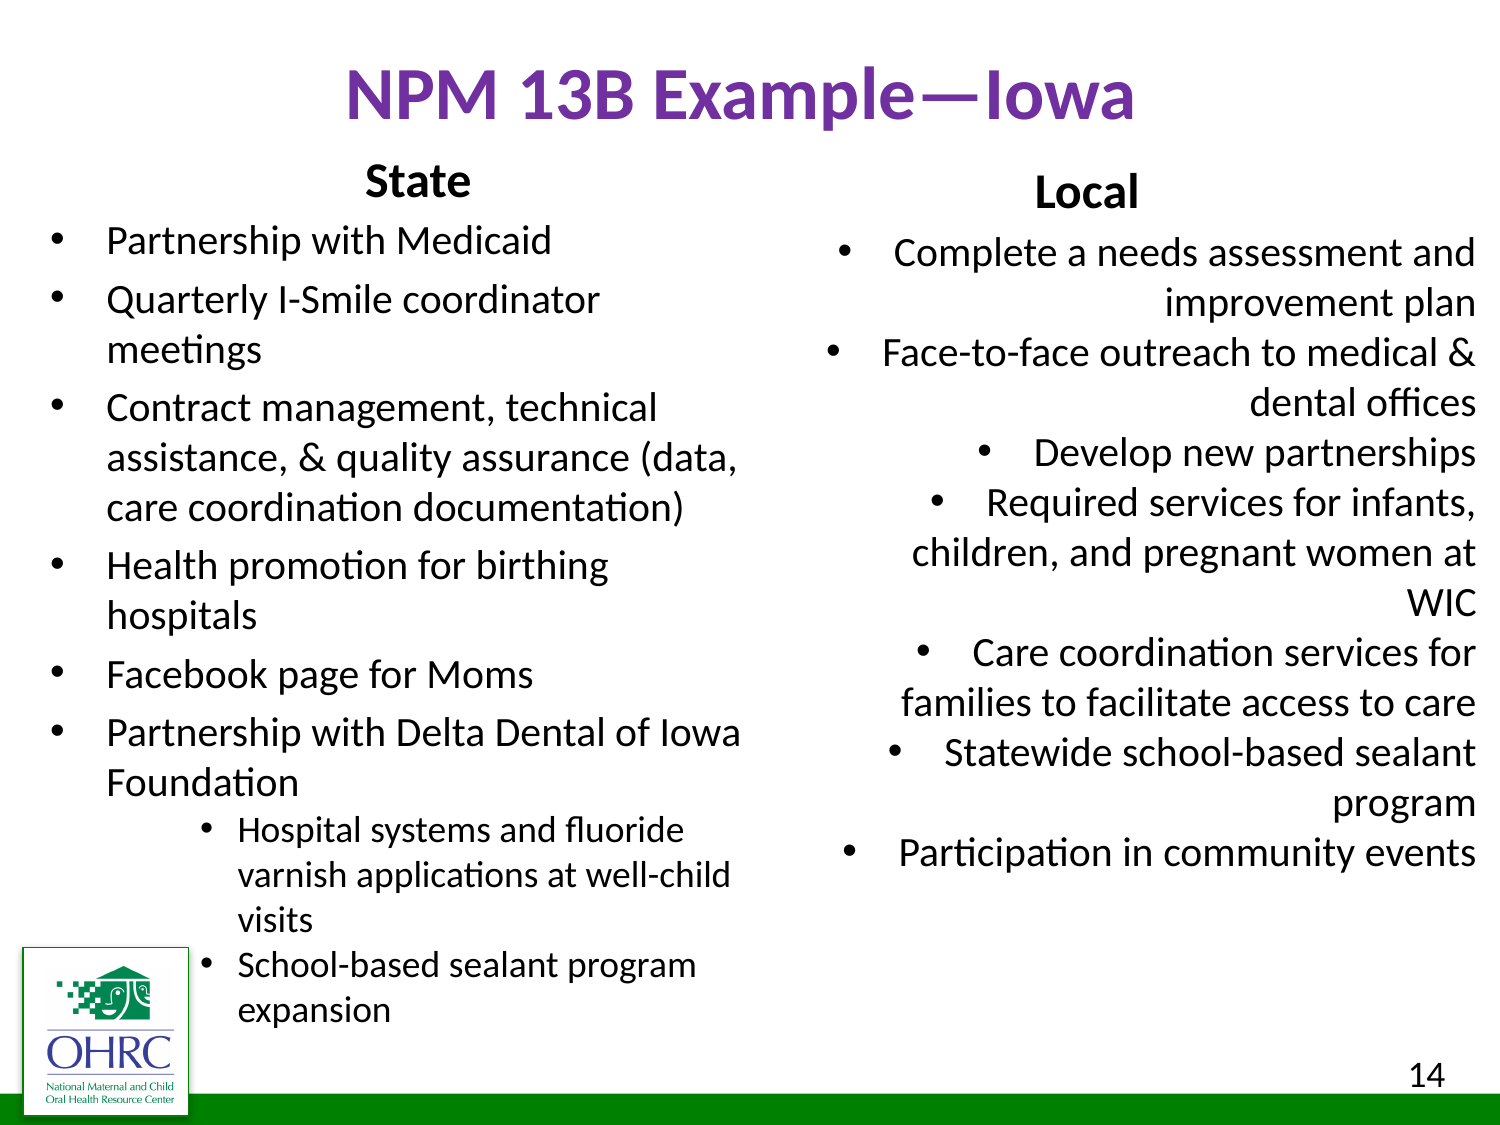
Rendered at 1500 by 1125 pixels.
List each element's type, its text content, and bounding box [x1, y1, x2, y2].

list Complete a needs assessment and improvement plan Face-to-face outreach to medical & dental offices Develop new partnerships Required services for infants, children, and pregnant women at WIC Care coordination services for families to facilitate access to care Statewide school-based sealant program Participation in community events [783, 217, 1492, 979]
slide_number 14 [1110, 1042, 1461, 1103]
list State [87, 109, 750, 205]
list Local [755, 120, 1419, 226]
list Partnership with Medicaid Quarterly I-Smile coordinator meetings Contract management, technical assistance, & quality assurance (data, care coordination documentation) Health promotion for birthing hospitals Facebook page for Moms Partnership with Delta Dental of Iowa Foundation Hospital systems and fluoride varnish applications at well-child visits School-based sealant program expansion [35, 205, 771, 1055]
title NPM 13B Example—Iowa [74, 37, 1425, 217]
picture [46, 1055, 174, 1103]
